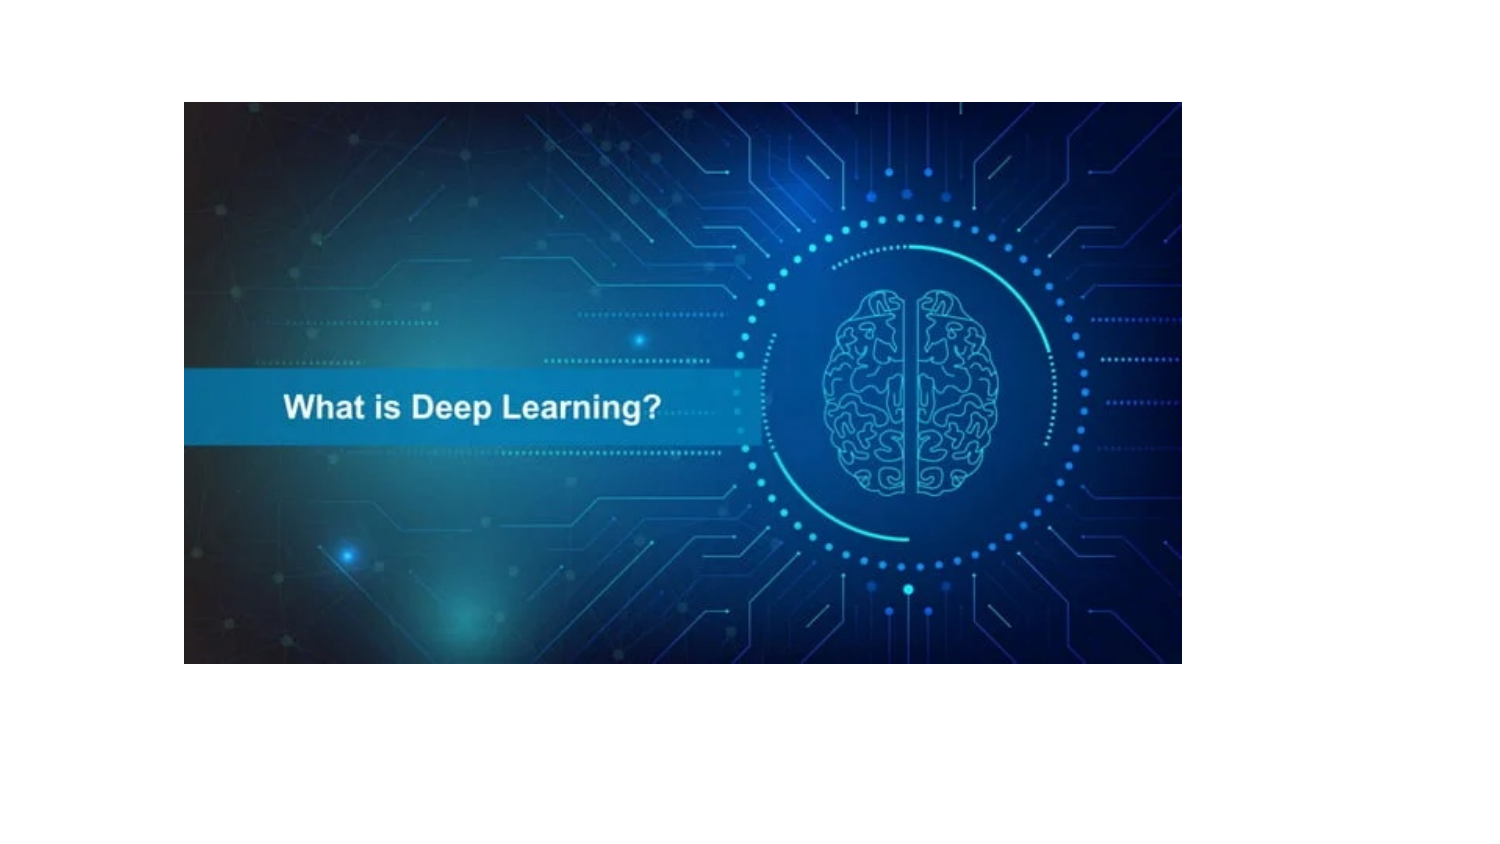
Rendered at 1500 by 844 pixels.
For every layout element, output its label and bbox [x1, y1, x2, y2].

picture [603, 447, 609, 455]
picture [283, 391, 404, 423]
picture [578, 359, 584, 367]
picture [496, 389, 664, 427]
picture [407, 392, 495, 428]
picture [184, 102, 1182, 664]
picture [627, 447, 635, 455]
